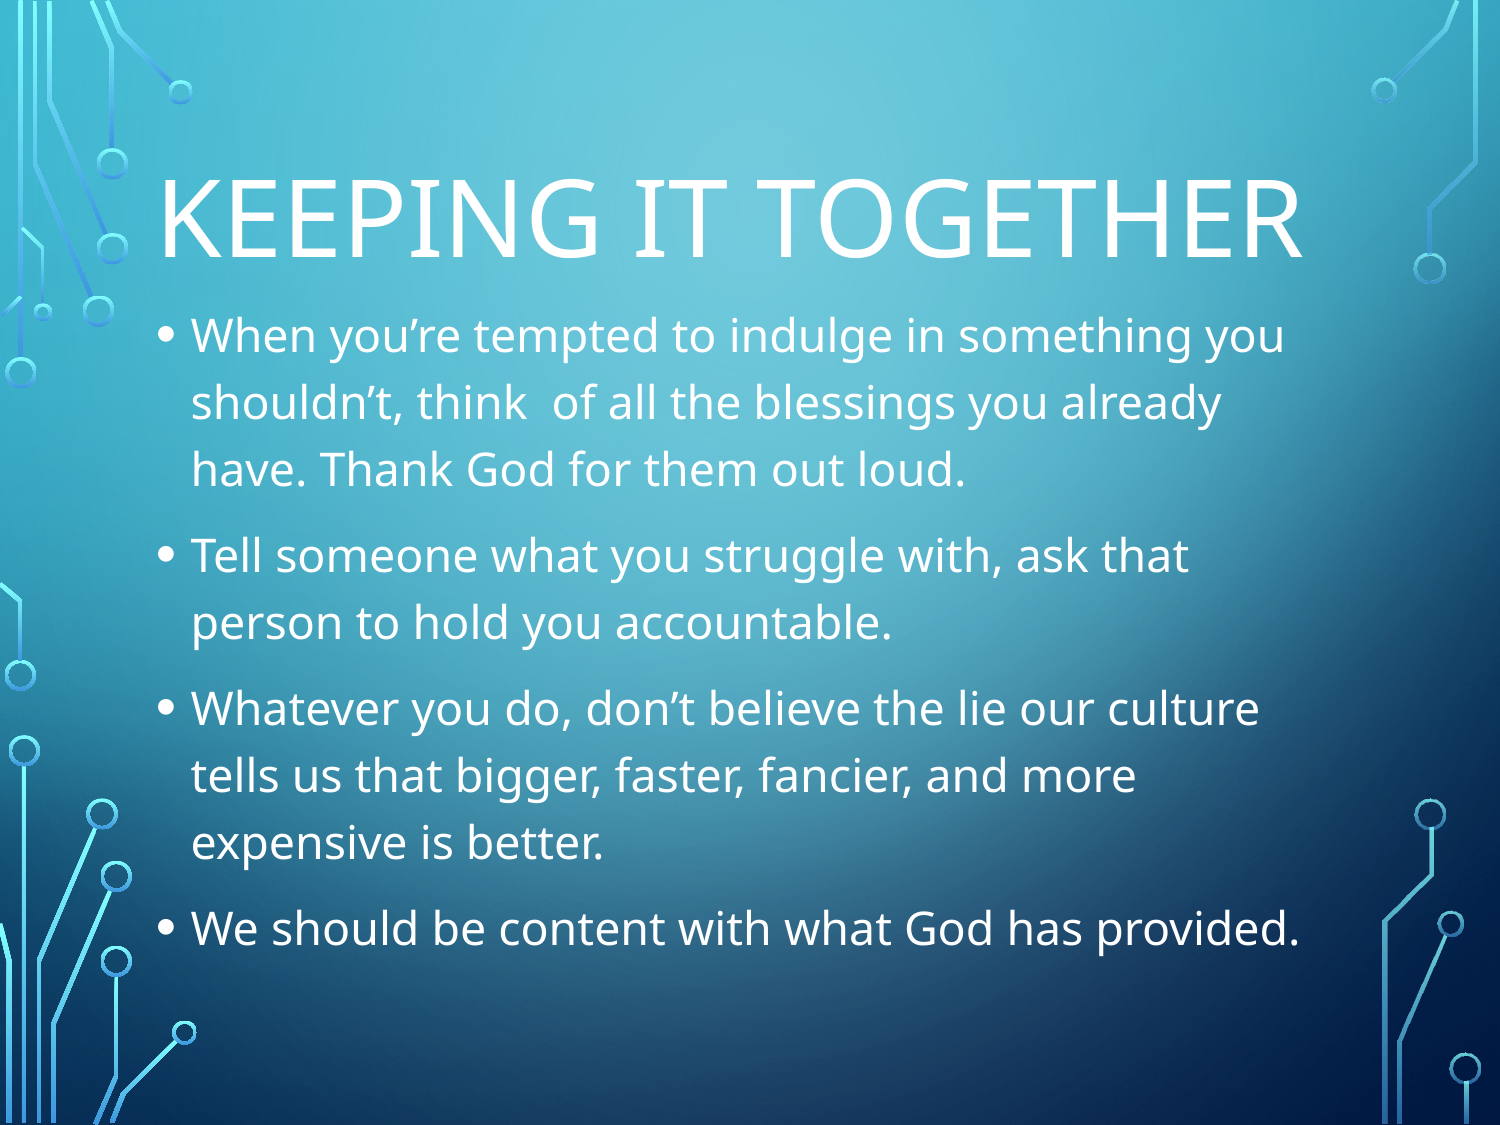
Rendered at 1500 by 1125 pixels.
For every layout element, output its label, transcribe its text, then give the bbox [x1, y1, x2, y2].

list When you’re tempted to indulge in something you shouldn’t, think of all the blessings you already have. Thank God for them out loud. Tell someone what you struggle with, ask that person to hold you accountable. Whatever you do, don’t believe the lie our culture tells us that bigger, faster, fancier, and more expensive is better. We should be content with what God has provided. [140, 287, 1360, 975]
title Keeping it together [140, 101, 1360, 287]
